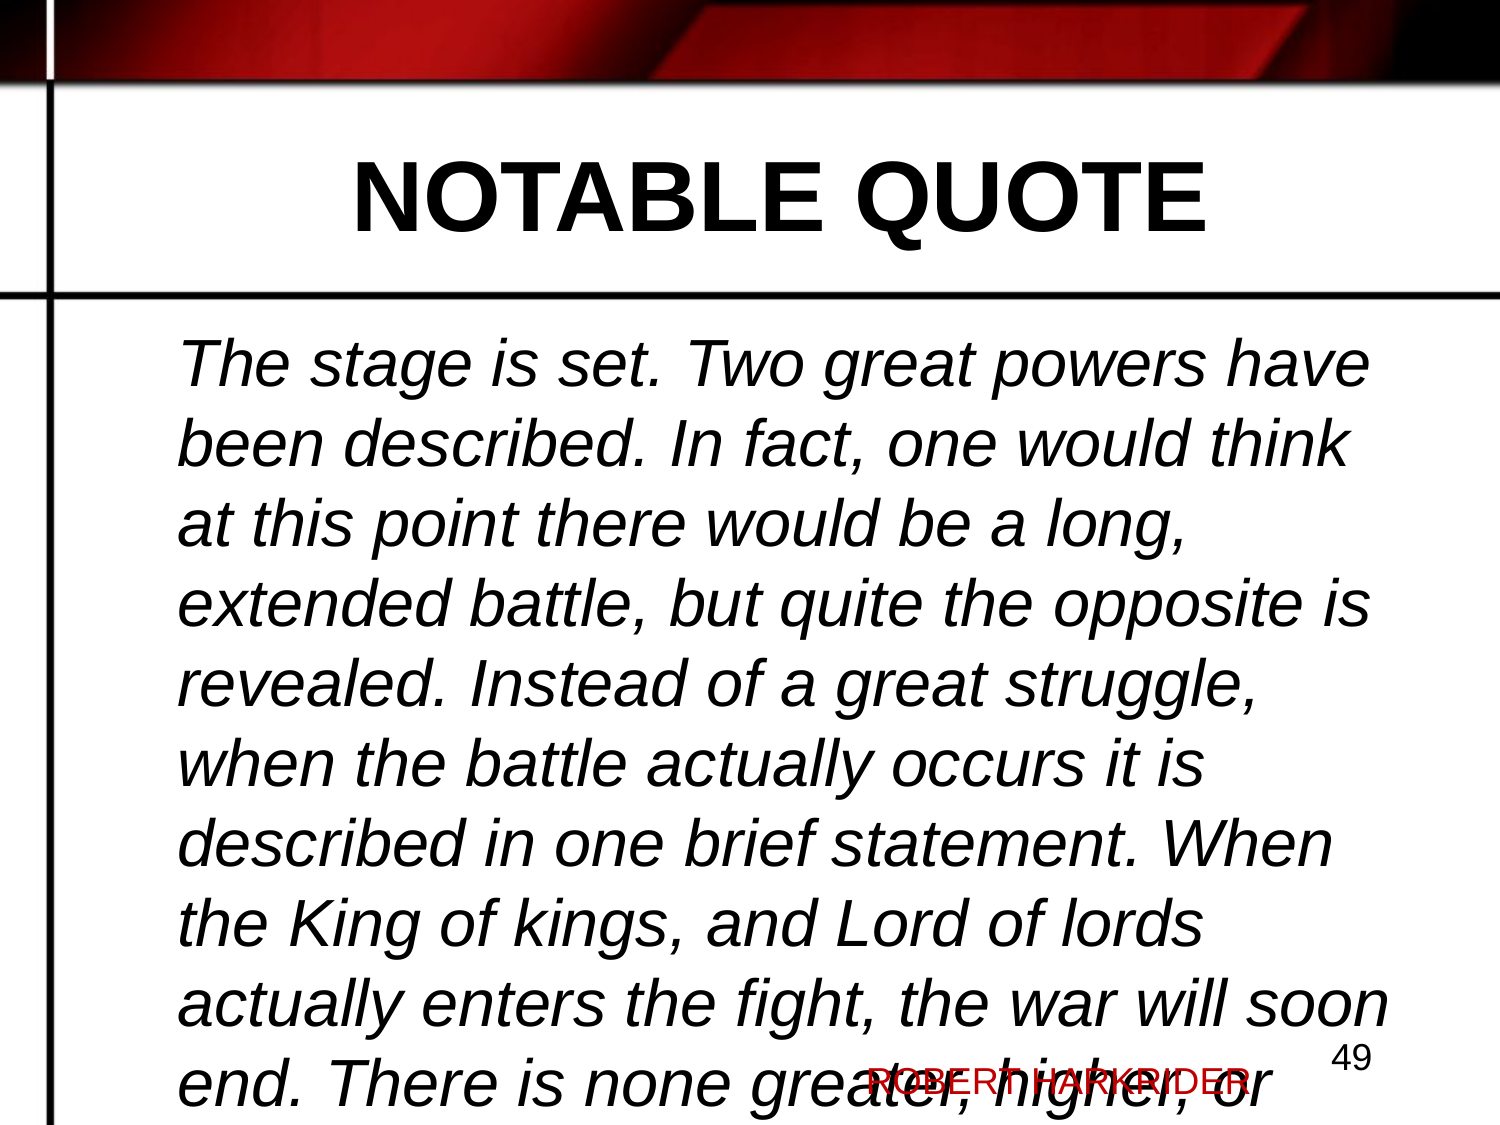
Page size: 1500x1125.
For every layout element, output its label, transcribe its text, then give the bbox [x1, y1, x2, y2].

picture [0, 0, 1500, 1125]
text_box The stage is set. Two great powers have been described. In fact, one would think at this point there would be a long, extended battle, but quite the opposite is revealed. Instead of a great struggle, when the battle actually occurs it is described in one brief statement. When the King of kings, and Lord of lords actually enters the fight, the war will soon end. There is none greater, higher, or mightier. [162, 312, 1425, 1125]
title NOTABLE QUOTE [168, 110, 1393, 274]
text_box ROBERT HARKRIDER [851, 1049, 1267, 1110]
